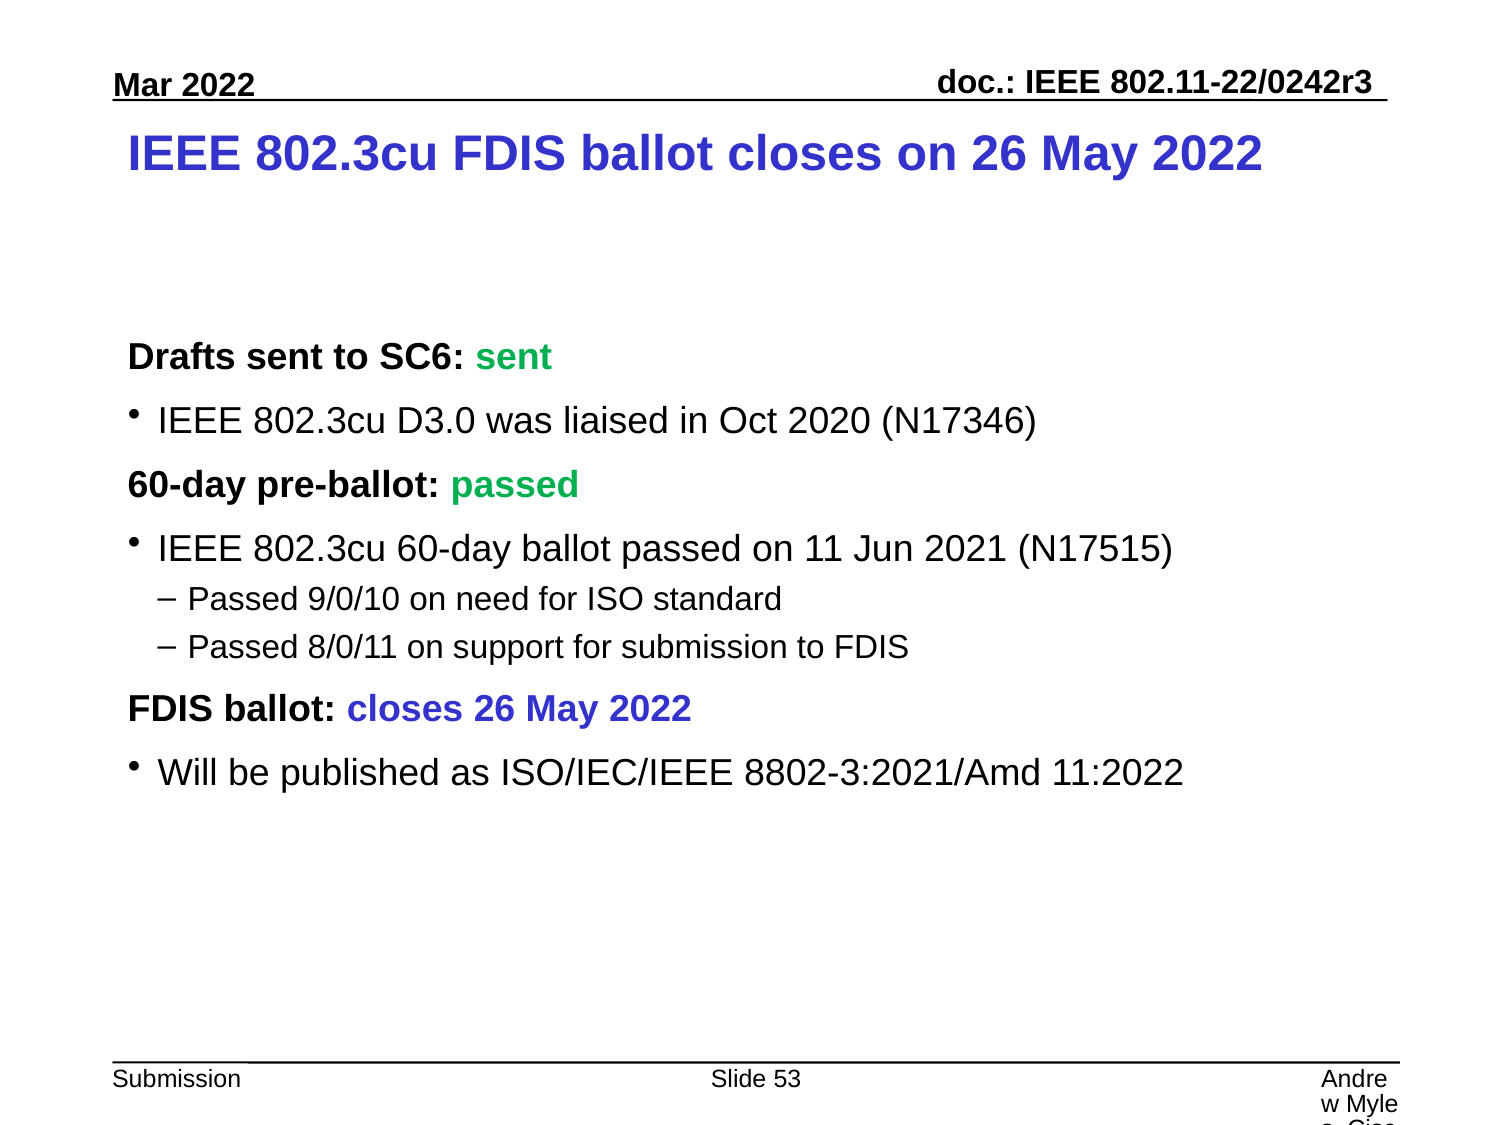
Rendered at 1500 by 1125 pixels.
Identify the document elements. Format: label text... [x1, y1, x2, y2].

list Drafts sent to SC6: sent IEEE 802.3cu D3.0 was liaised in Oct 2020 (N17346) 60-day pre-ballot: passed IEEE 802.3cu 60-day ballot passed on 11 Jun 2021 (N17515) Passed 9/0/10 on need for ISO standard Passed 8/0/11 on support for submission to FDIS FDIS ballot: closes 26 May 2022 Will be published as ISO/IEC/IEEE 8802-3:2021/Amd 11:2022 [112, 324, 1388, 1000]
footer Andrew Myles, Cisco [1320, 1061, 1402, 1093]
slide_number Slide 53 [709, 1061, 803, 1093]
title IEEE 802.3cu FDIS ballot closes on 26 May 2022 [112, 112, 1388, 288]
